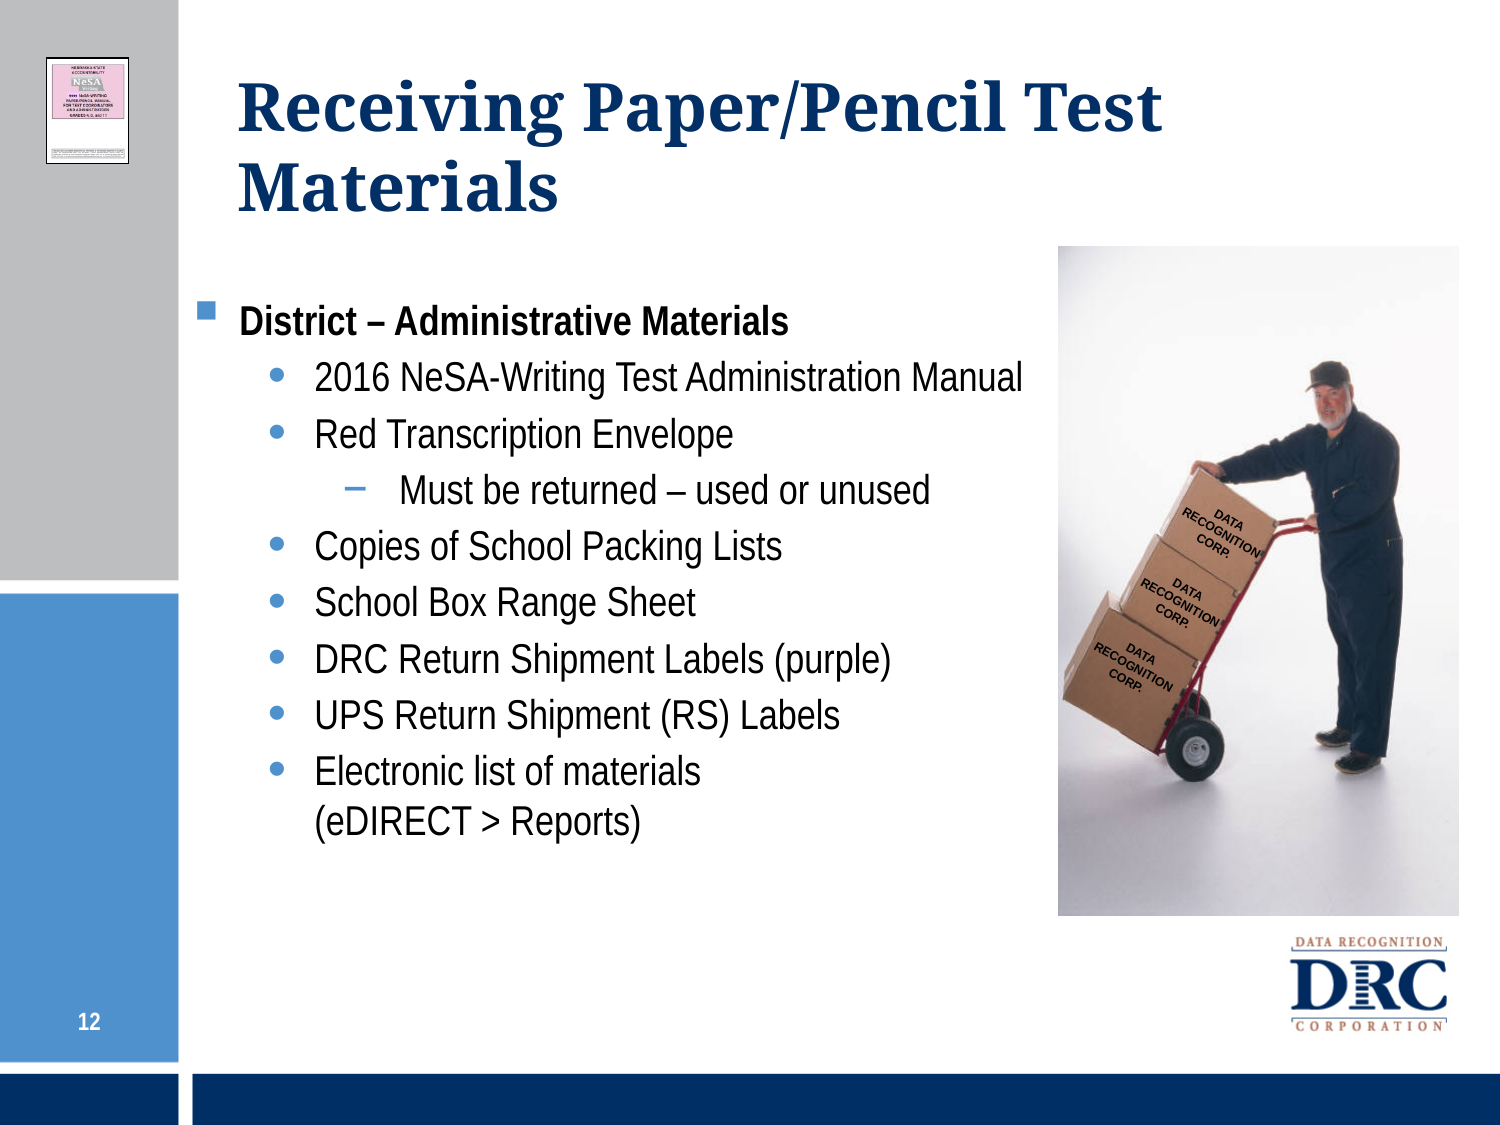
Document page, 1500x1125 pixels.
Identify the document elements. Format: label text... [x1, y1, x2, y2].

text_box District – Administrative Materials 2016 NeSA-Writing Test Administration Manual Red Transcription Envelope Must be returned – used or unused Copies of School Packing Lists School Box Range Sheet DRC Return Shipment Labels (purple) UPS Return Shipment (RS) Labels Electronic list of materials (eDIRECT > Reports) [64, 286, 1259, 1106]
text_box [1058, 246, 1460, 916]
slide_number 12 [35, 998, 144, 1043]
picture [0, 0, 1500, 1125]
title Receiving Paper/Pencil Test Materials [222, 57, 1397, 156]
